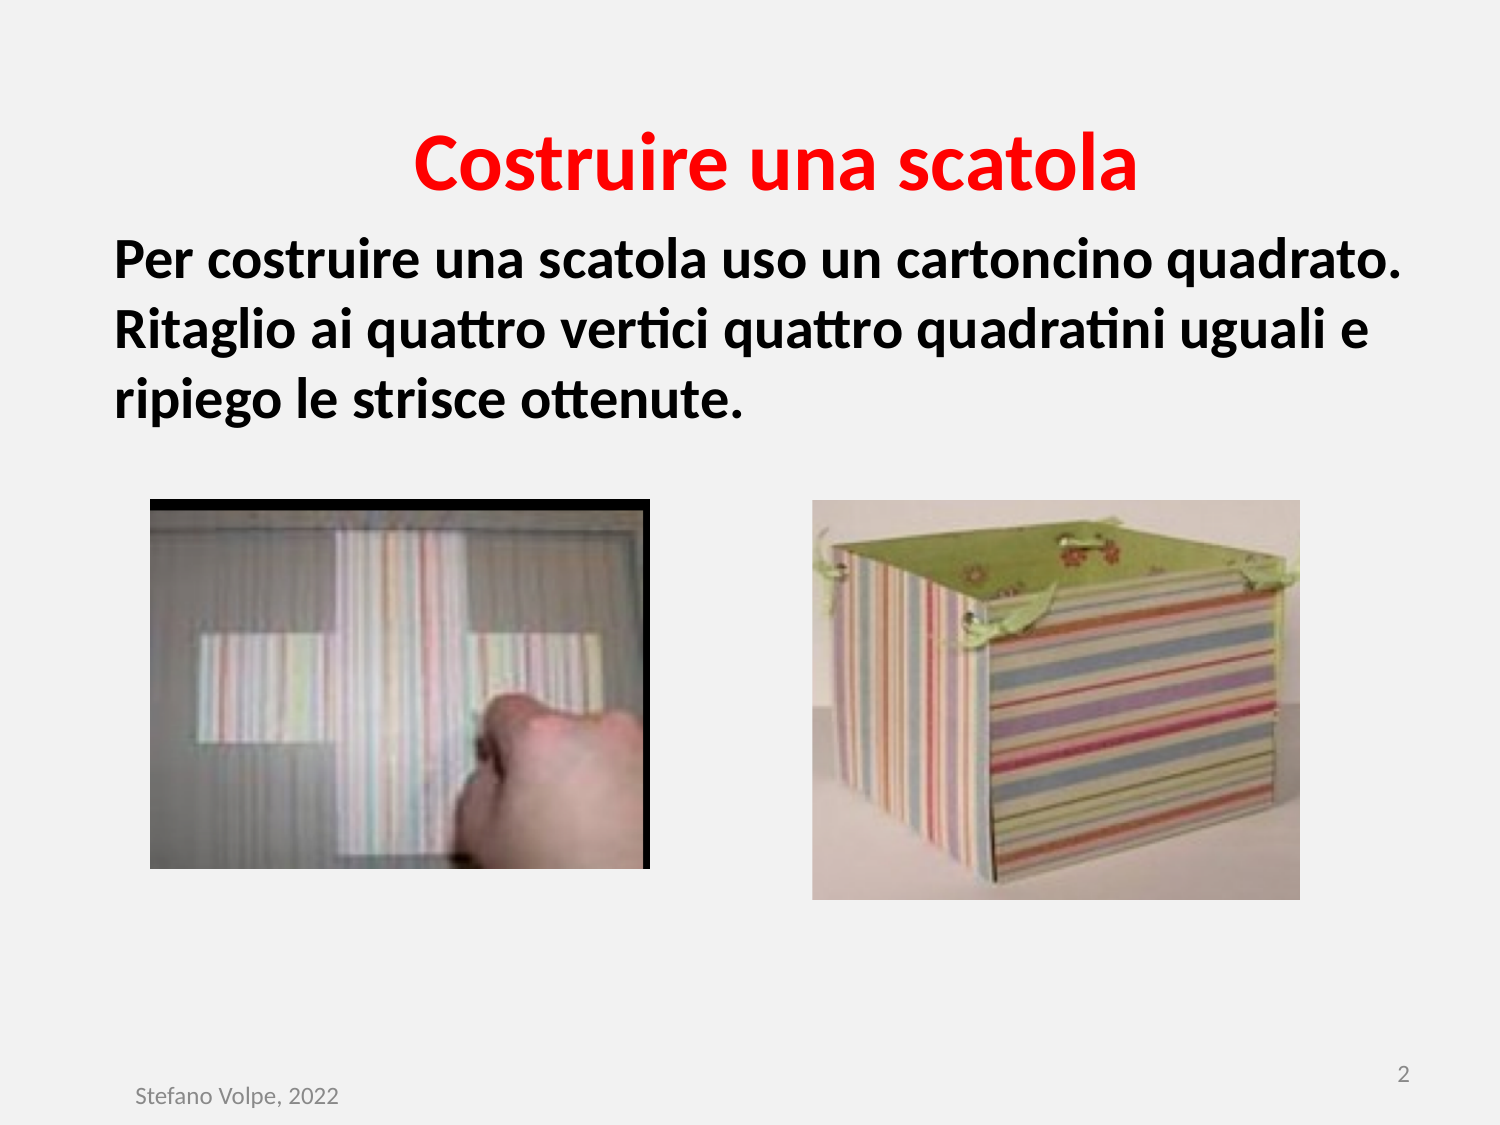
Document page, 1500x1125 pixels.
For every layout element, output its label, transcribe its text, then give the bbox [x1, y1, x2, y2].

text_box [99, 212, 1438, 901]
slide_number 2 [1074, 1042, 1425, 1103]
footer Stefano Volpe, 2022 [0, 1065, 475, 1125]
text_box Costruire una scatola [399, 99, 1175, 210]
